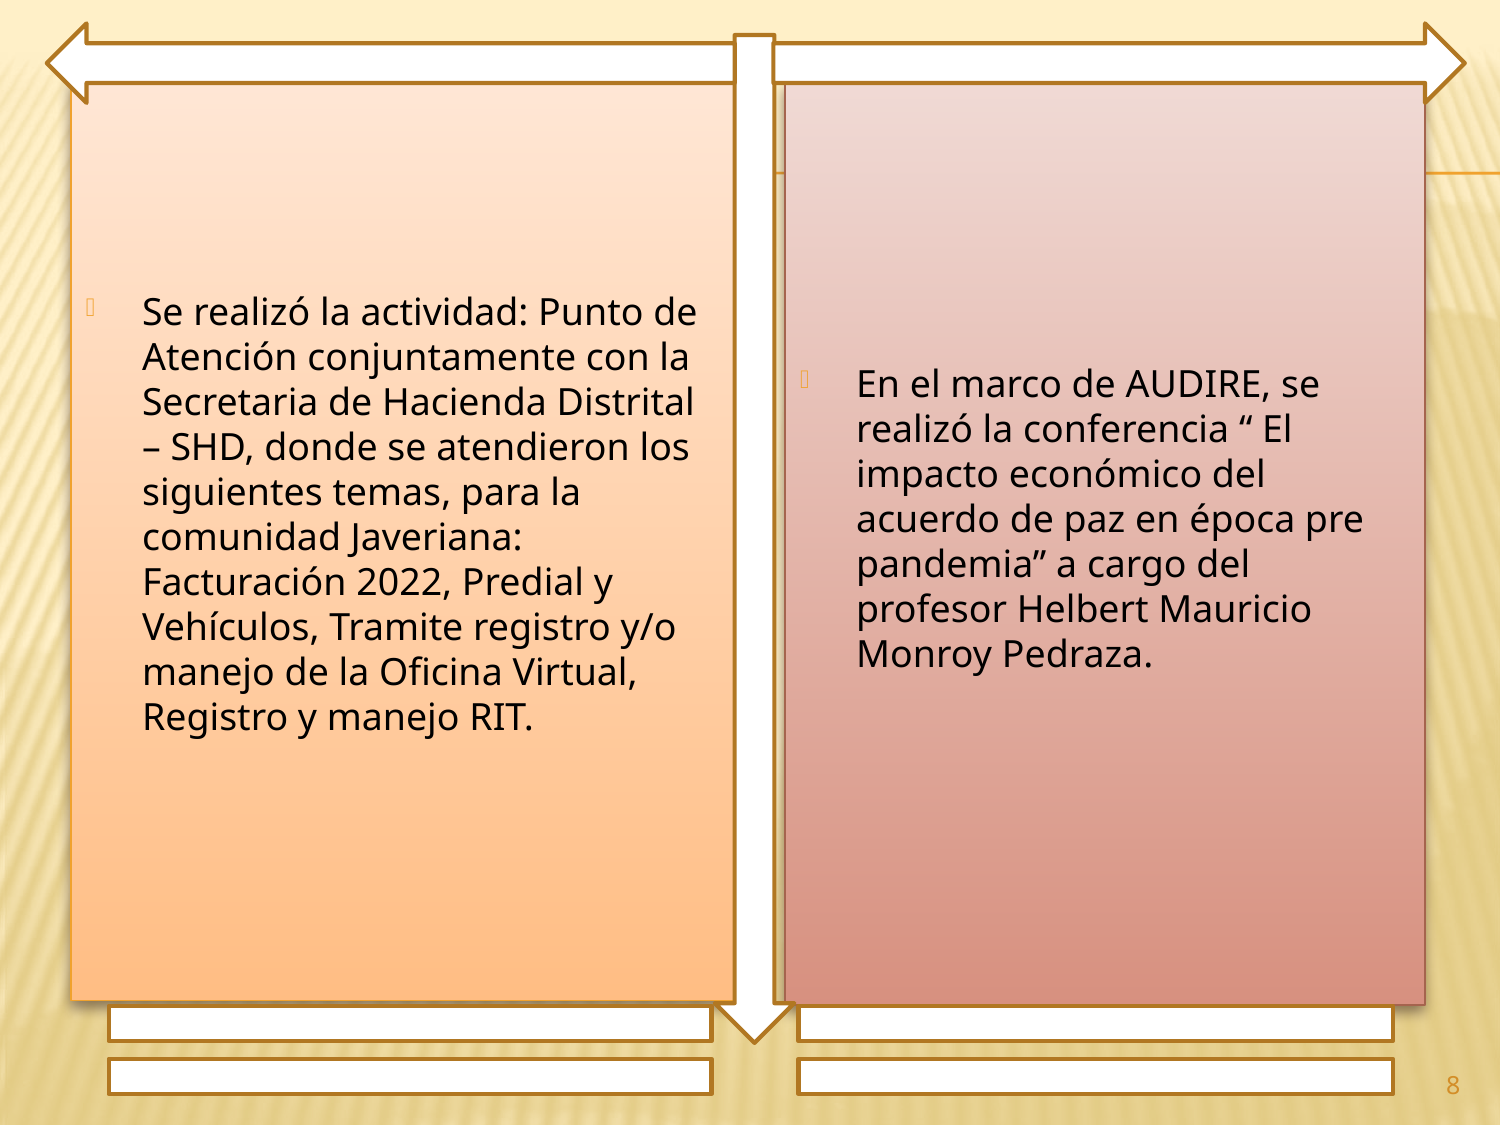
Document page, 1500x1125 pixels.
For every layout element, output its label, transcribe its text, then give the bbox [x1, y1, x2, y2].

text_box [44, 21, 737, 105]
list Se realizó la actividad: Punto de Atención conjuntamente con la Secretaria de Hacienda Distrital – SHD, donde se atendieron los siguientes temas, para la comunidad Javeriana: Facturación 2022, Predial y Vehículos, Tramite registro y/o manejo de la Oficina Virtual, Registro y manejo RIT. [70, 86, 732, 1001]
text_box [771, 21, 1467, 105]
list En el marco de AUDIRE, se realizó la conferencia “ El impacto económico del acuerdo de paz en época pre pandemia” a cargo del profesor Helbert Mauricio Monroy Pedraza. [784, 86, 1426, 1006]
text_box [796, 1057, 1395, 1096]
text_box [107, 1004, 714, 1043]
text_box [712, 32, 797, 1046]
text_box [107, 1057, 714, 1096]
text_box [796, 1004, 1395, 1043]
slide_number 8 [1350, 1062, 1475, 1103]
